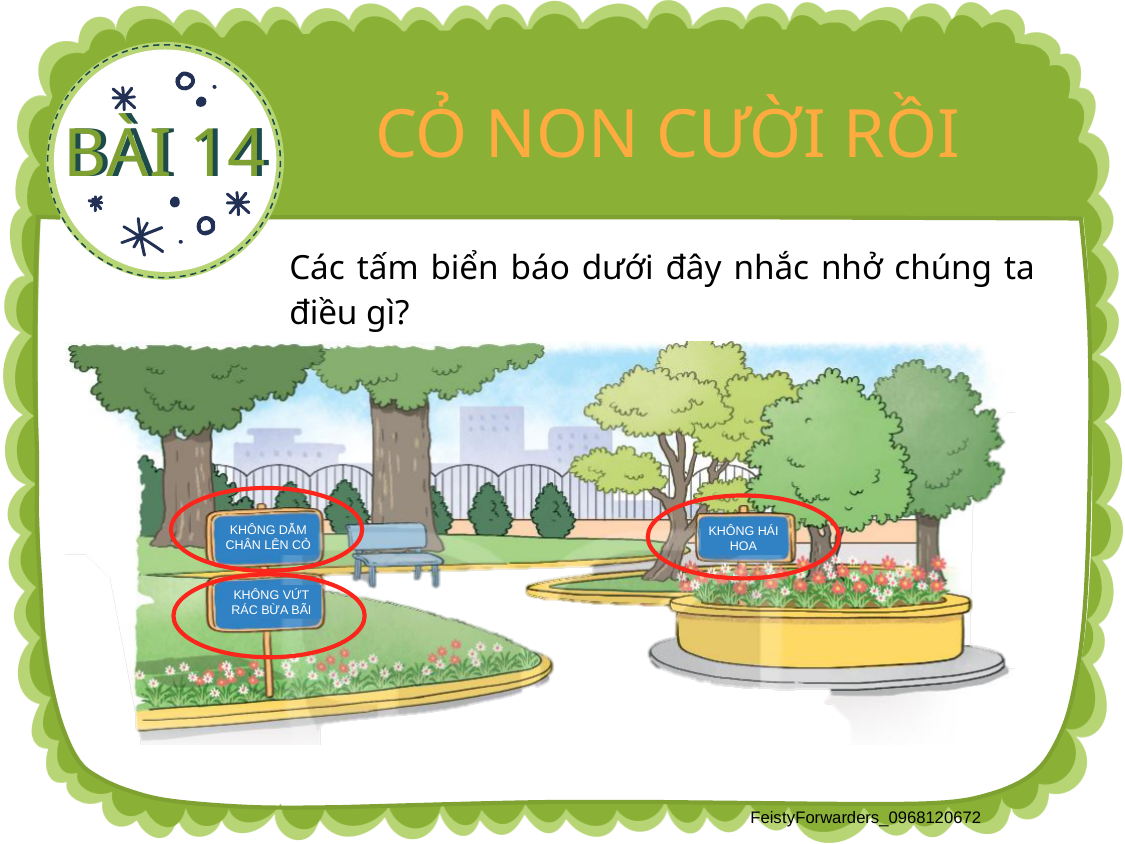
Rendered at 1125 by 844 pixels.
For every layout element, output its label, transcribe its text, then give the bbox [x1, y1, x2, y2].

text_box [228, 207, 251, 217]
text_box [90, 207, 103, 212]
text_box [167, 198, 213, 250]
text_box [65, 340, 1016, 745]
picture [0, 0, 1125, 844]
text_box CỎ NON CƯỜI RỒI [284, 83, 1052, 179]
text_box [111, 86, 136, 100]
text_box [48, 102, 371, 199]
text_box Các tấm biển báo dưới đây nhắc nhở chúng ta điều gì? [274, 232, 1052, 339]
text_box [178, 66, 216, 108]
text_box [120, 217, 162, 257]
